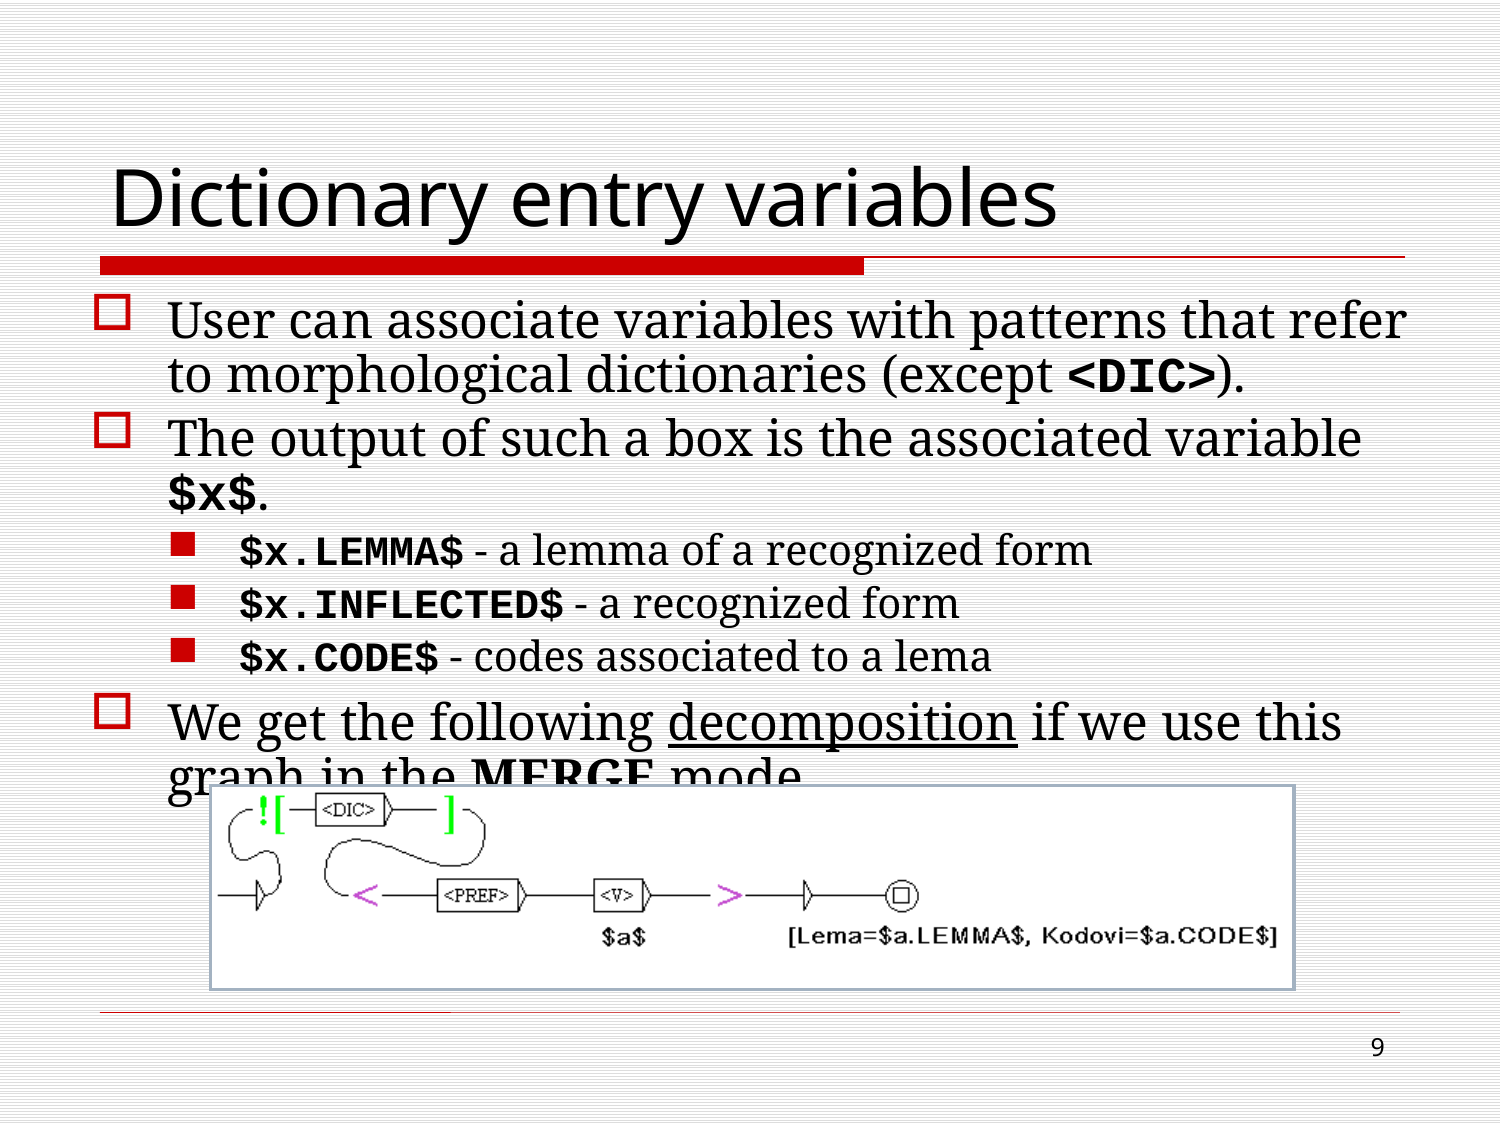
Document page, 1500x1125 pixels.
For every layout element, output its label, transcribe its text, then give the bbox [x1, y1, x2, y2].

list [212, 787, 1293, 988]
slide_number 9 [1074, 1024, 1400, 1103]
list User can associate variables with patterns that refer to morphological dictionaries (except <DIC>). The output of such a box is the associated variable $x$. $x.LEMMA$ - a lemma of a recognized form $x.INFLECTED$ - a recognized form $x.CODE$ - codes associated to a lema We get the following decomposition if we use this graph in the MERGE mode. [75, 287, 1425, 650]
title Dictionary entry variables [94, 50, 1407, 250]
